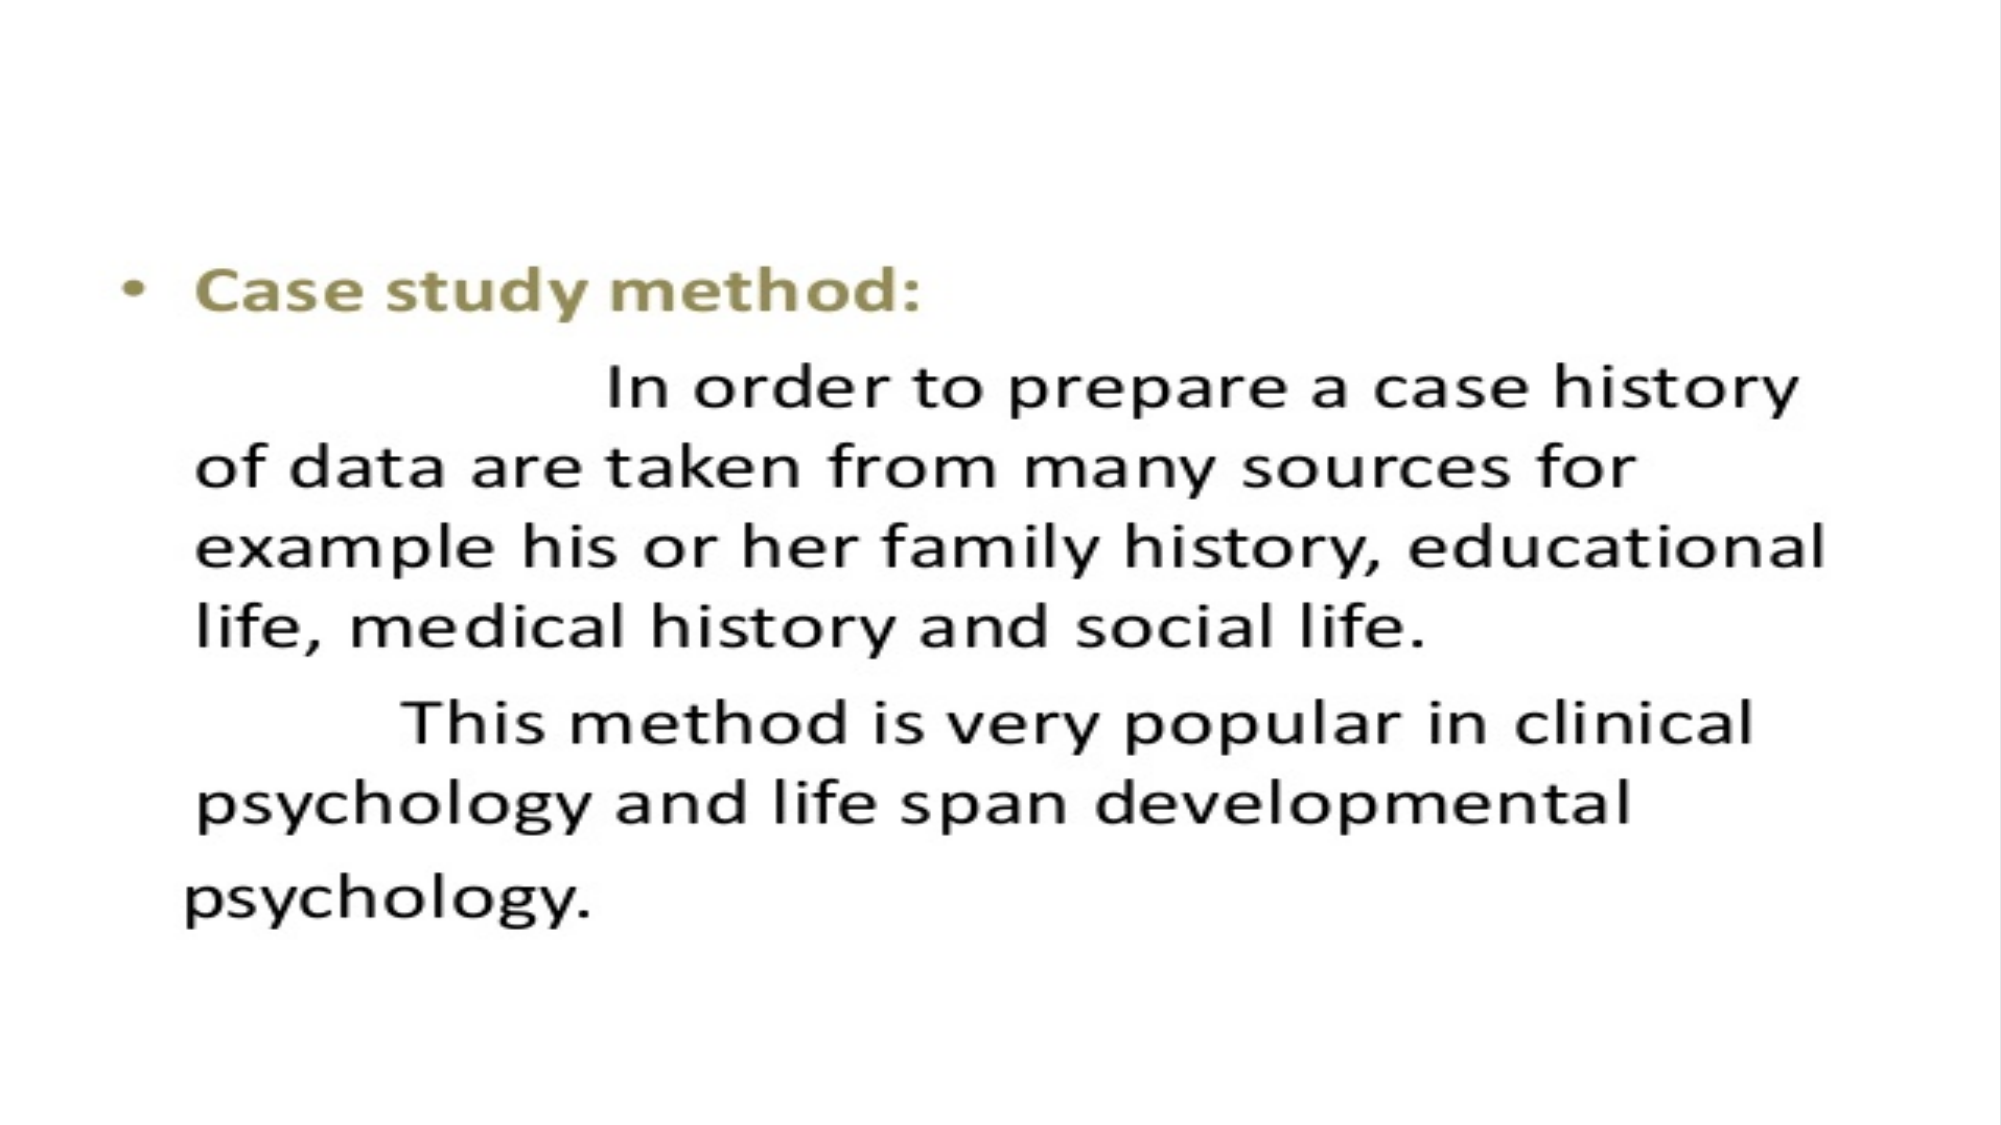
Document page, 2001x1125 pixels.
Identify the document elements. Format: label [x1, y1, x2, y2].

list [0, 0, 2000, 1125]
